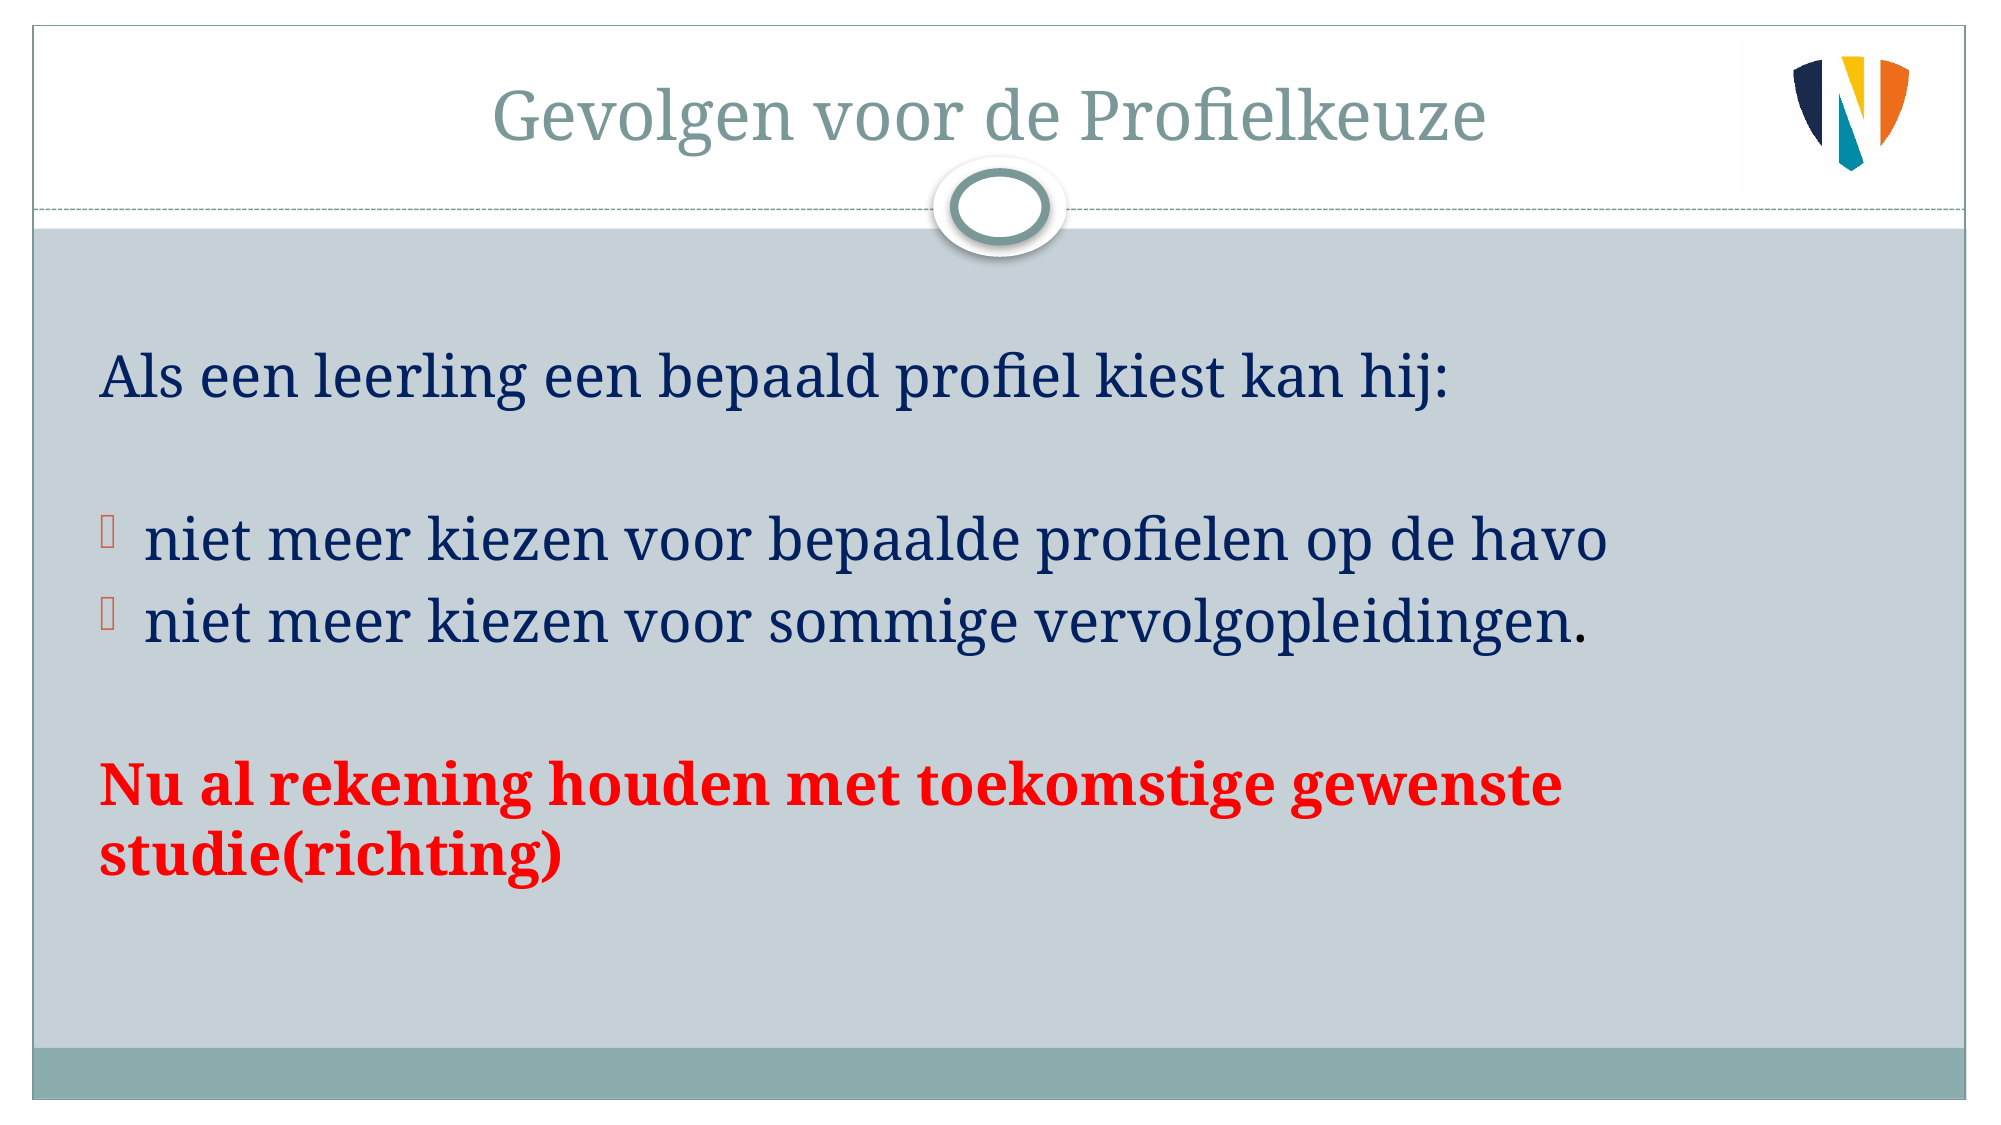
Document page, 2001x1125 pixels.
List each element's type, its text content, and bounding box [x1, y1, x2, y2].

picture [1739, 34, 1963, 193]
title Gevolgen voor de Profielkeuze [65, 37, 1734, 163]
list Als een leerling een bepaald profiel kiest kan hij: niet meer kiezen voor bepaalde profielen op de havo niet meer kiezen voor sommige vervolgopleidingen. Nu al rekening houden met toekomstige gewenste studie(richting) [84, 251, 1963, 1048]
